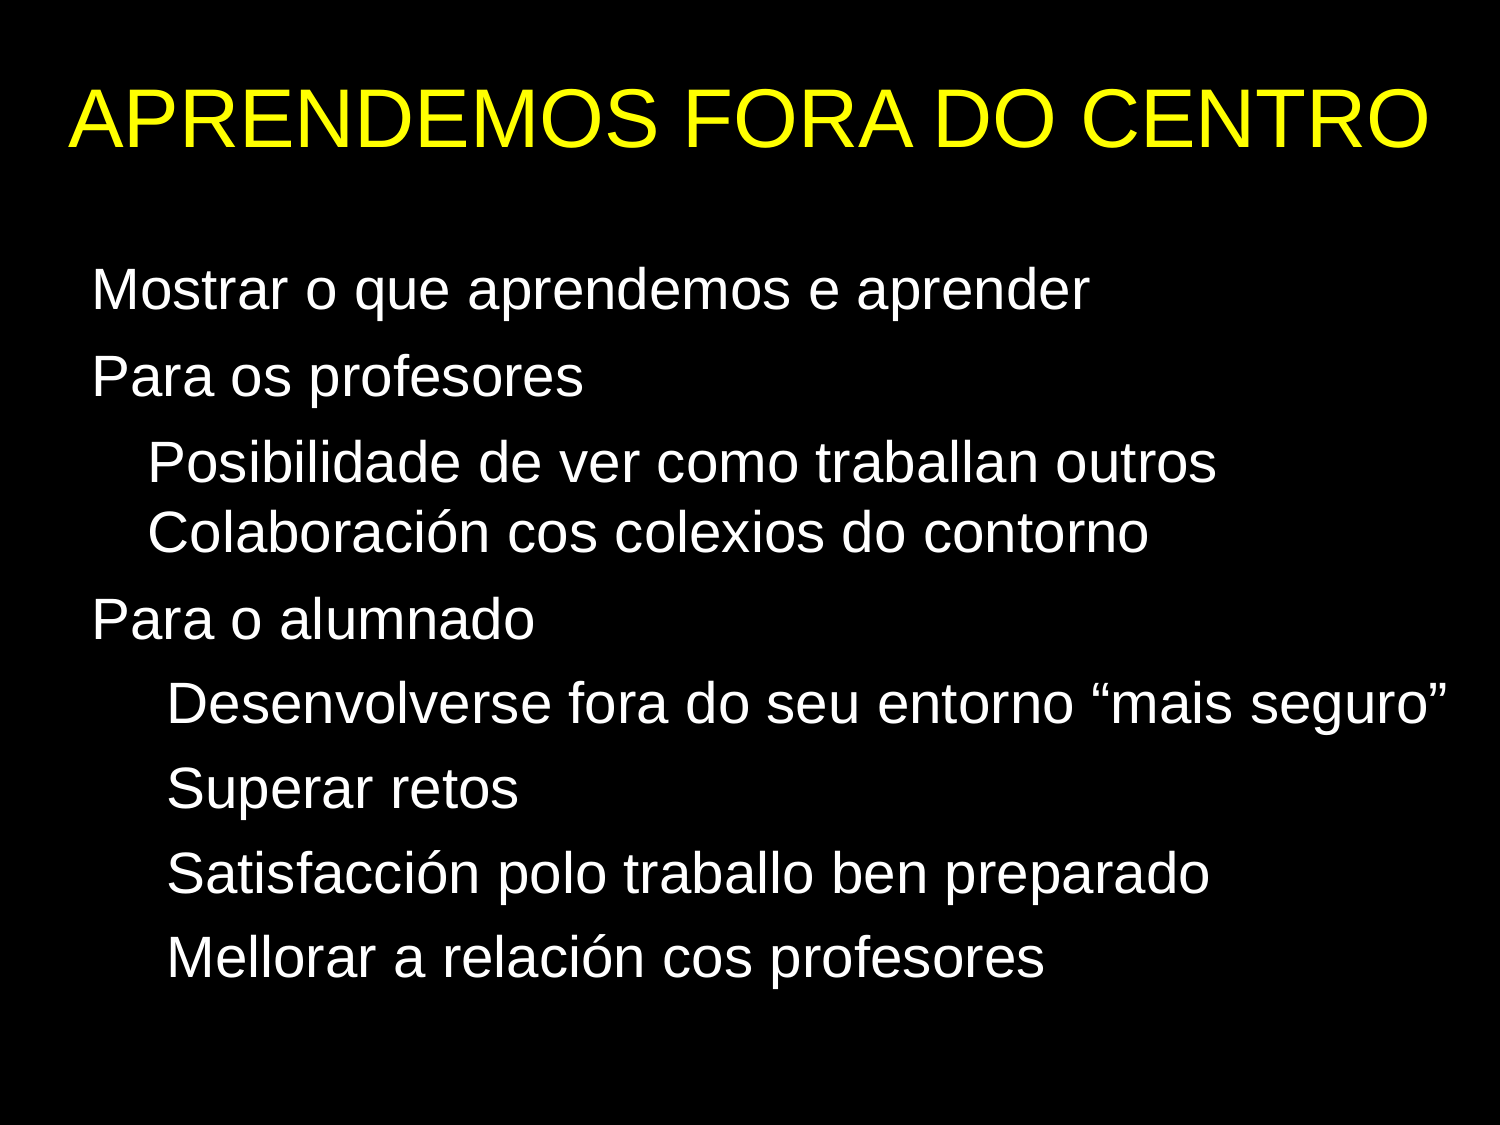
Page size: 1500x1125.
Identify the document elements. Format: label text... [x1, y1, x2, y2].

list Mostrar o que aprendemos e aprender Para os profesores Posibilidade de ver como traballan outros Colaboración cos colexios do contorno Para o alumnado Desenvolverse fora do seu entorno “mais seguro” Superar retos Satisfacción polo traballo ben preparado Mellorar a relación cos profesores [76, 243, 1471, 1083]
title APRENDEMOS FORA DO CENTRO [41, 20, 1459, 209]
